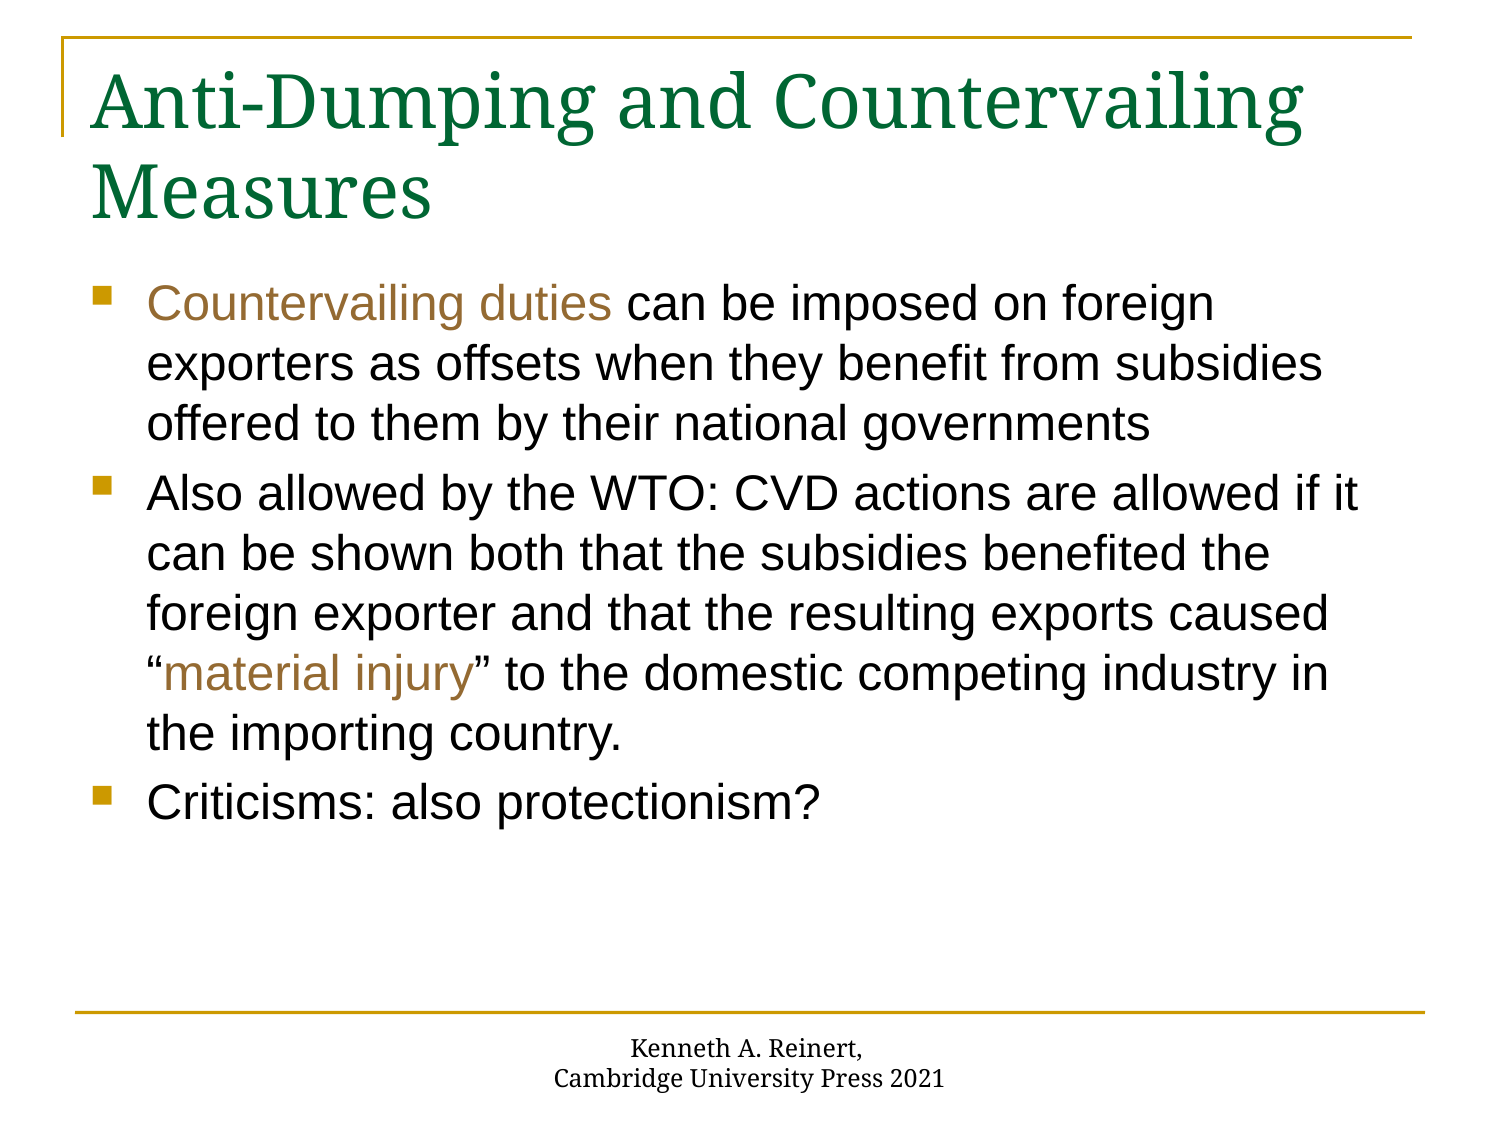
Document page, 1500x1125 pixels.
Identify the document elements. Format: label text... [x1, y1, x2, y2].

footer Kenneth A. Reinert, Cambridge University Press 2021 [512, 1024, 988, 1101]
title Anti-Dumping and Countervailing Measures [74, 45, 1426, 233]
list Countervailing duties can be imposed on foreign exporters as offsets when they benefit from subsidies offered to them by their national governments Also allowed by the WTO: CVD actions are allowed if it can be shown both that the subsidies benefited the foreign exporter and that the resulting exports caused “material injury” to the domestic competing industry in the importing country. Criticisms: also protectionism? [74, 262, 1426, 1006]
